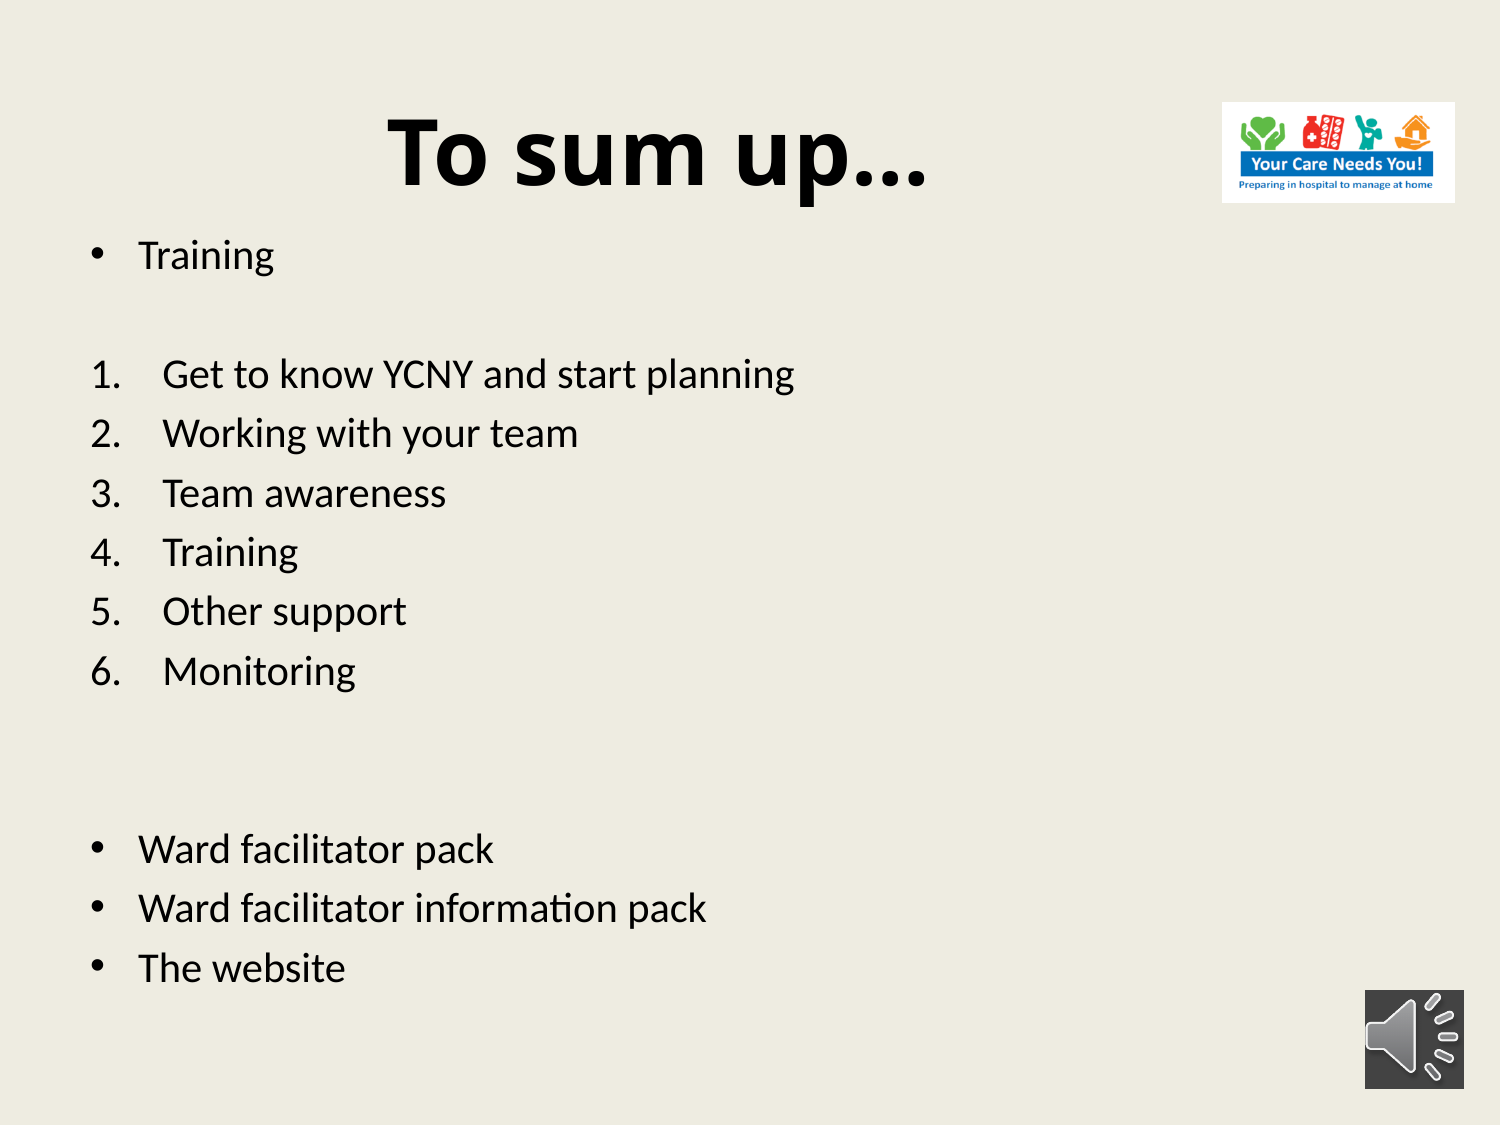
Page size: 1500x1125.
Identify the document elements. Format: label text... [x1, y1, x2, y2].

title To sum up… [0, 54, 1334, 243]
slide_number 13 [1074, 1042, 1425, 1103]
list Training Get to know YCNY and start planning Working with your team Team awareness Training Other support Monitoring Ward facilitator pack Ward facilitator information pack The website [75, 219, 1425, 1005]
picture [1364, 989, 1465, 1090]
picture [1222, 102, 1456, 204]
